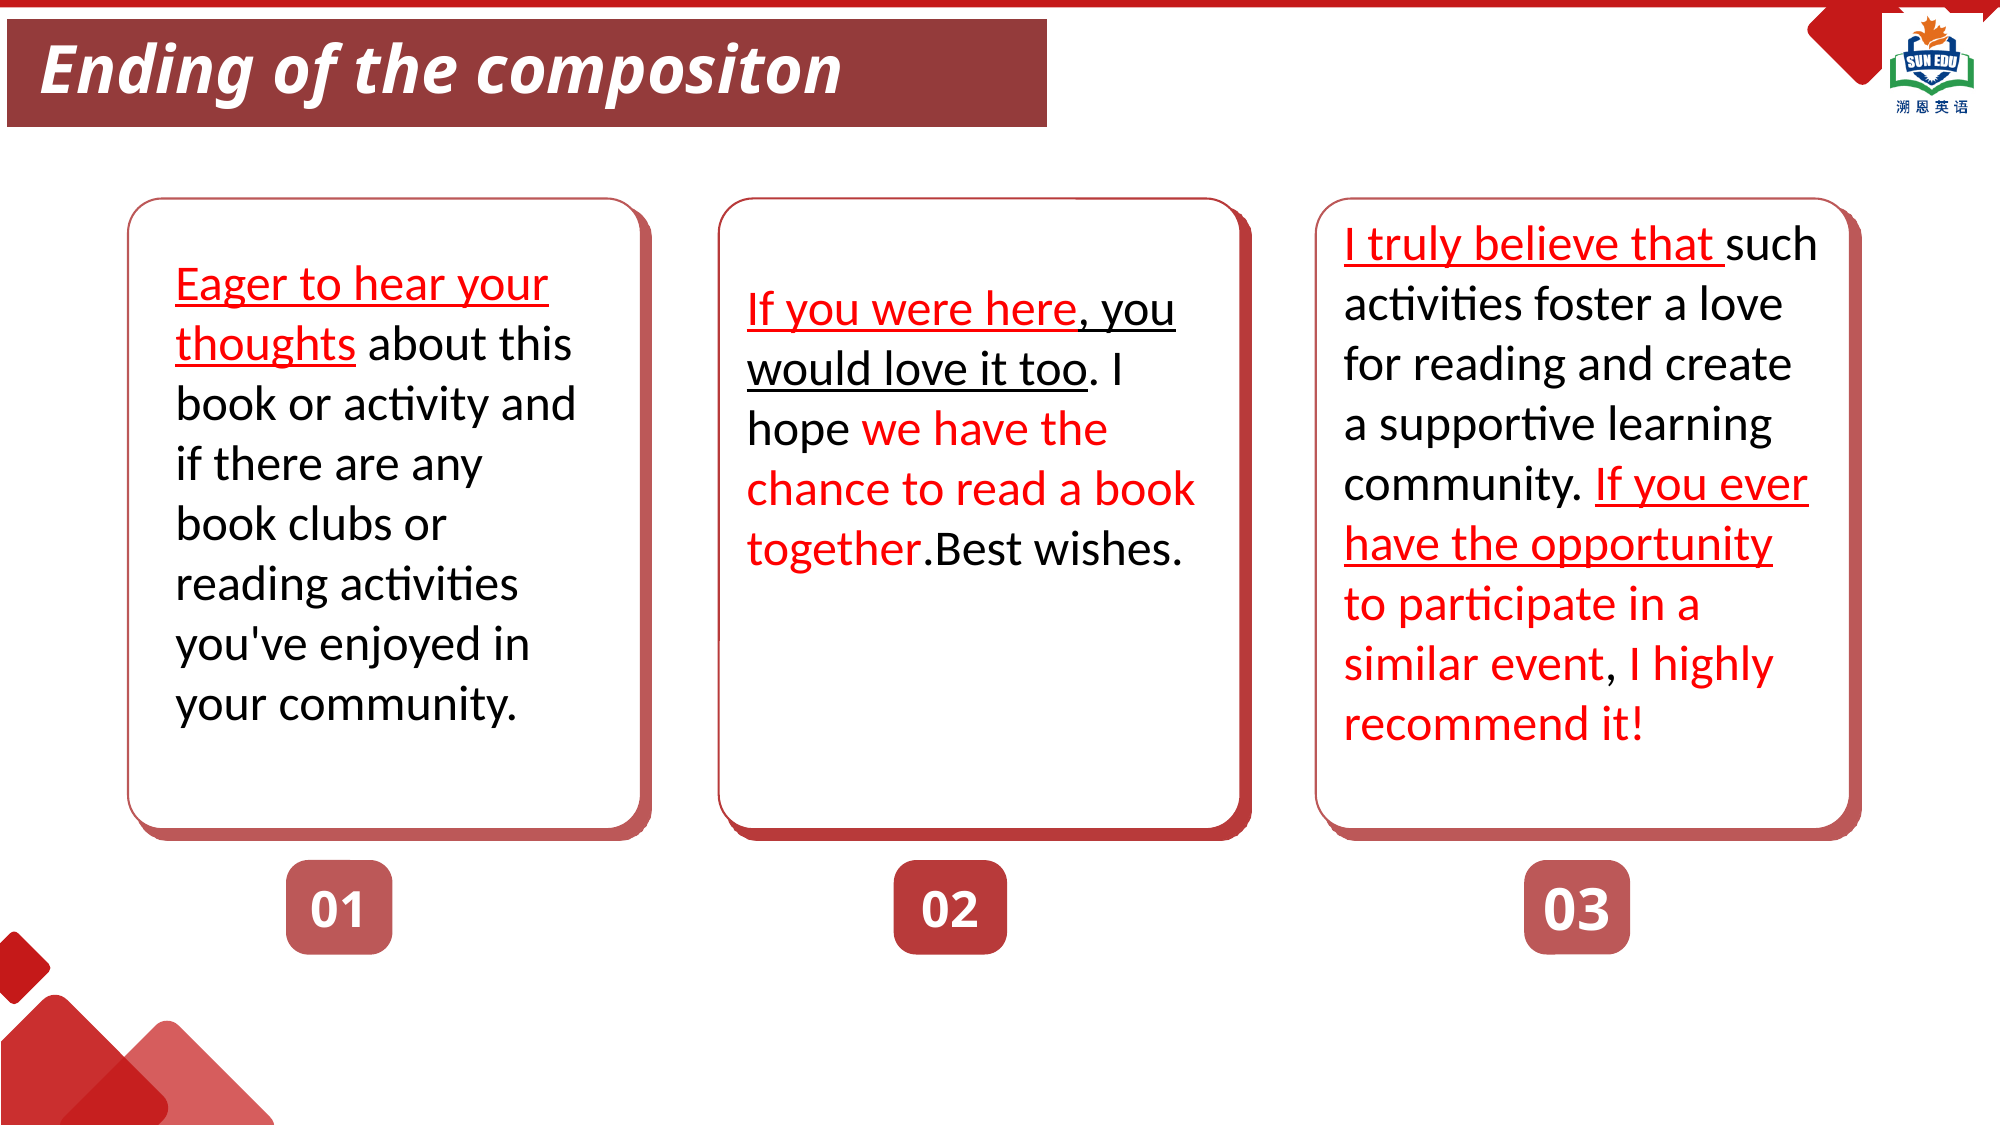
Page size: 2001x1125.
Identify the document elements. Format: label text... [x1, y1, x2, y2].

text_box Ending of the compositon [7, 19, 1047, 127]
text_box If you were here, you would love it too. I hope we have the chance to read a book together.Best wishes. [717, 197, 1242, 831]
text_box Eager to hear your thoughts about this book or activity and if there are any book clubs or reading activities you've enjoyed in your community. [160, 243, 609, 739]
text_box 03 [1523, 858, 1632, 956]
text_box 01 [284, 858, 394, 956]
picture [1882, 13, 1983, 119]
text_box I truly believe that such activities foster a love for reading and create a supportive learning community. If you ever have the opportunity to participate in a similar event, I highly recommend it! [1314, 197, 1852, 831]
text_box 02 [892, 859, 1009, 956]
text_box [126, 197, 642, 831]
